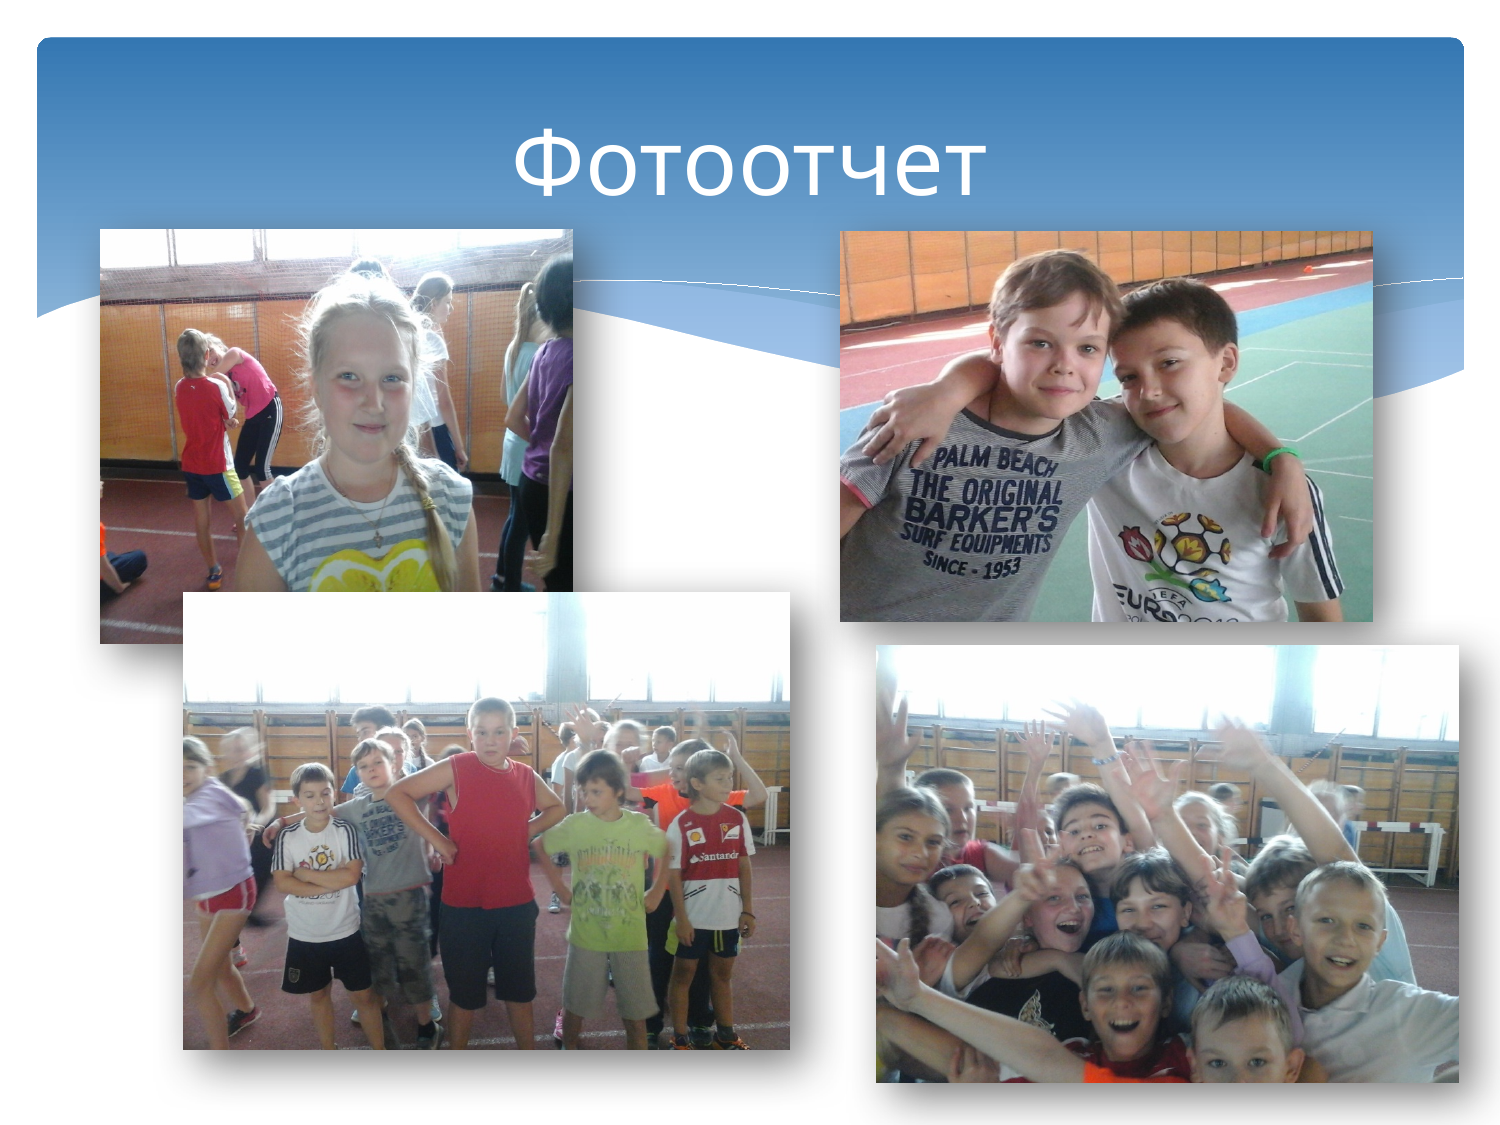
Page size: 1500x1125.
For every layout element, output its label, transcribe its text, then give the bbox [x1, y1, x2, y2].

picture [182, 592, 790, 1050]
picture [876, 645, 1459, 1083]
title Фотоотчет [75, 55, 1425, 261]
picture [839, 231, 1373, 622]
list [100, 229, 574, 644]
